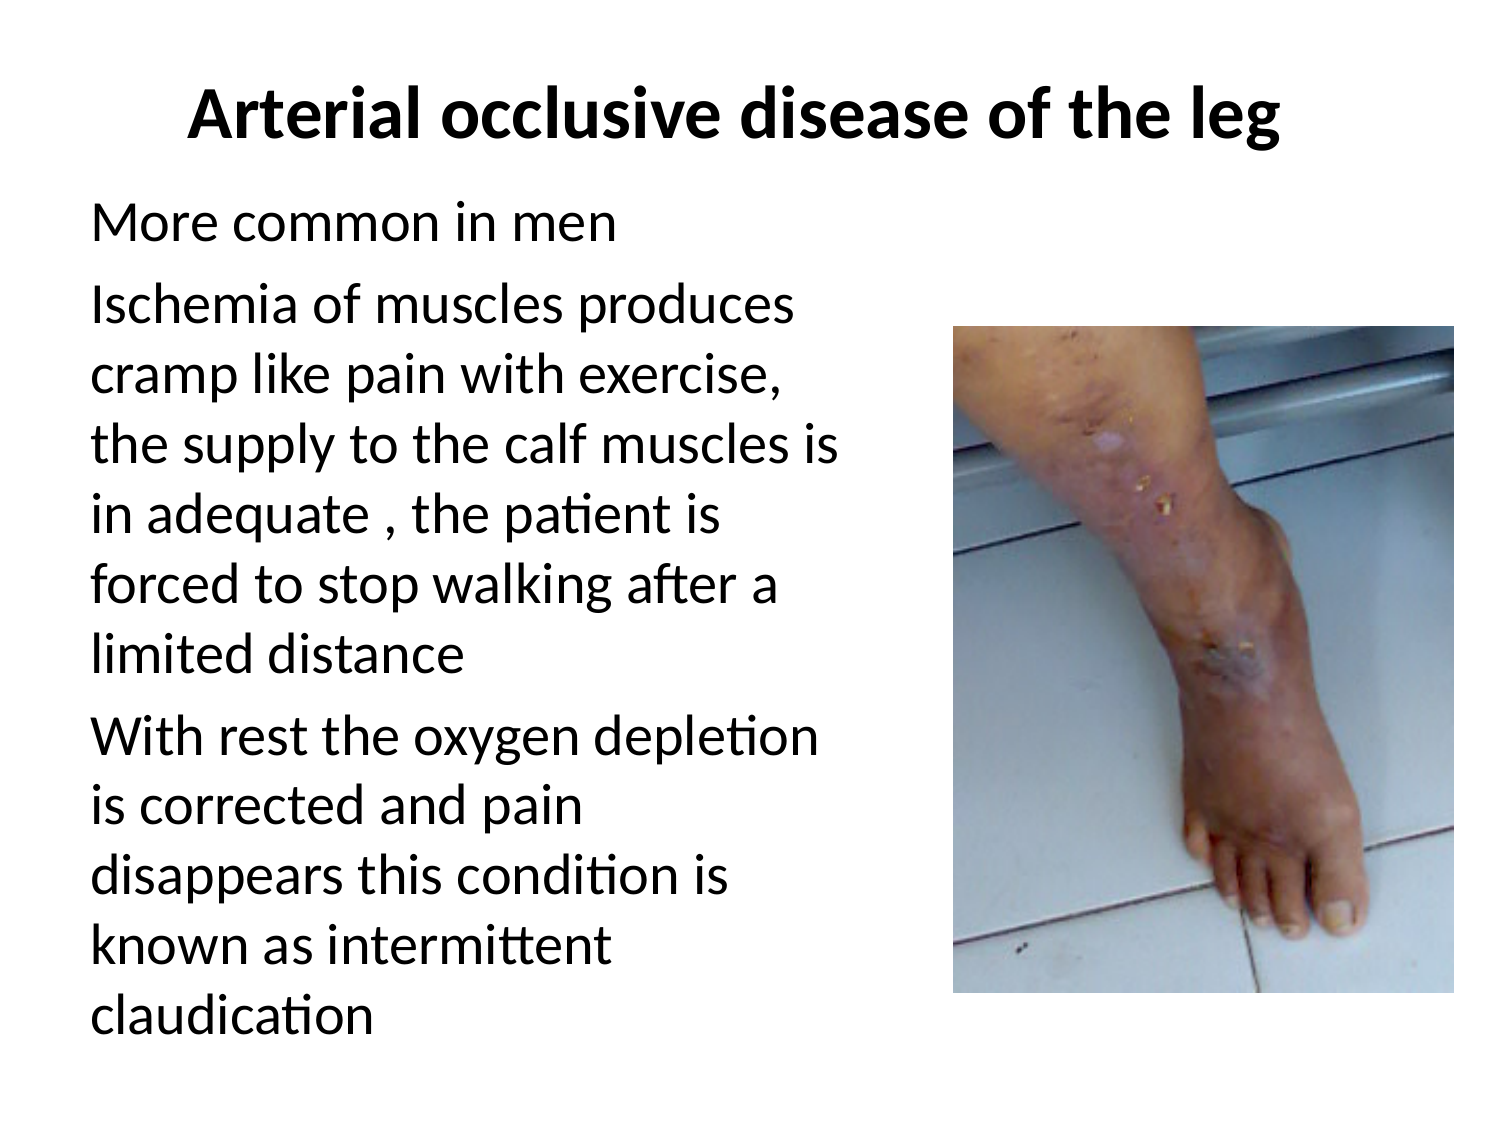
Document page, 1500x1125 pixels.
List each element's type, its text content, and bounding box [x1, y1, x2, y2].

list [952, 326, 1454, 994]
list More common in men Ischemia of muscles produces cramp like pain with exercise, the supply to the calf muscles is in adequate , the patient is forced to stop walking after a limited distance With rest the oxygen depletion is corrected and pain disappears this condition is known as intermittent claudication [75, 175, 856, 1079]
title Arterial occlusive disease of the leg [75, 44, 1376, 161]
